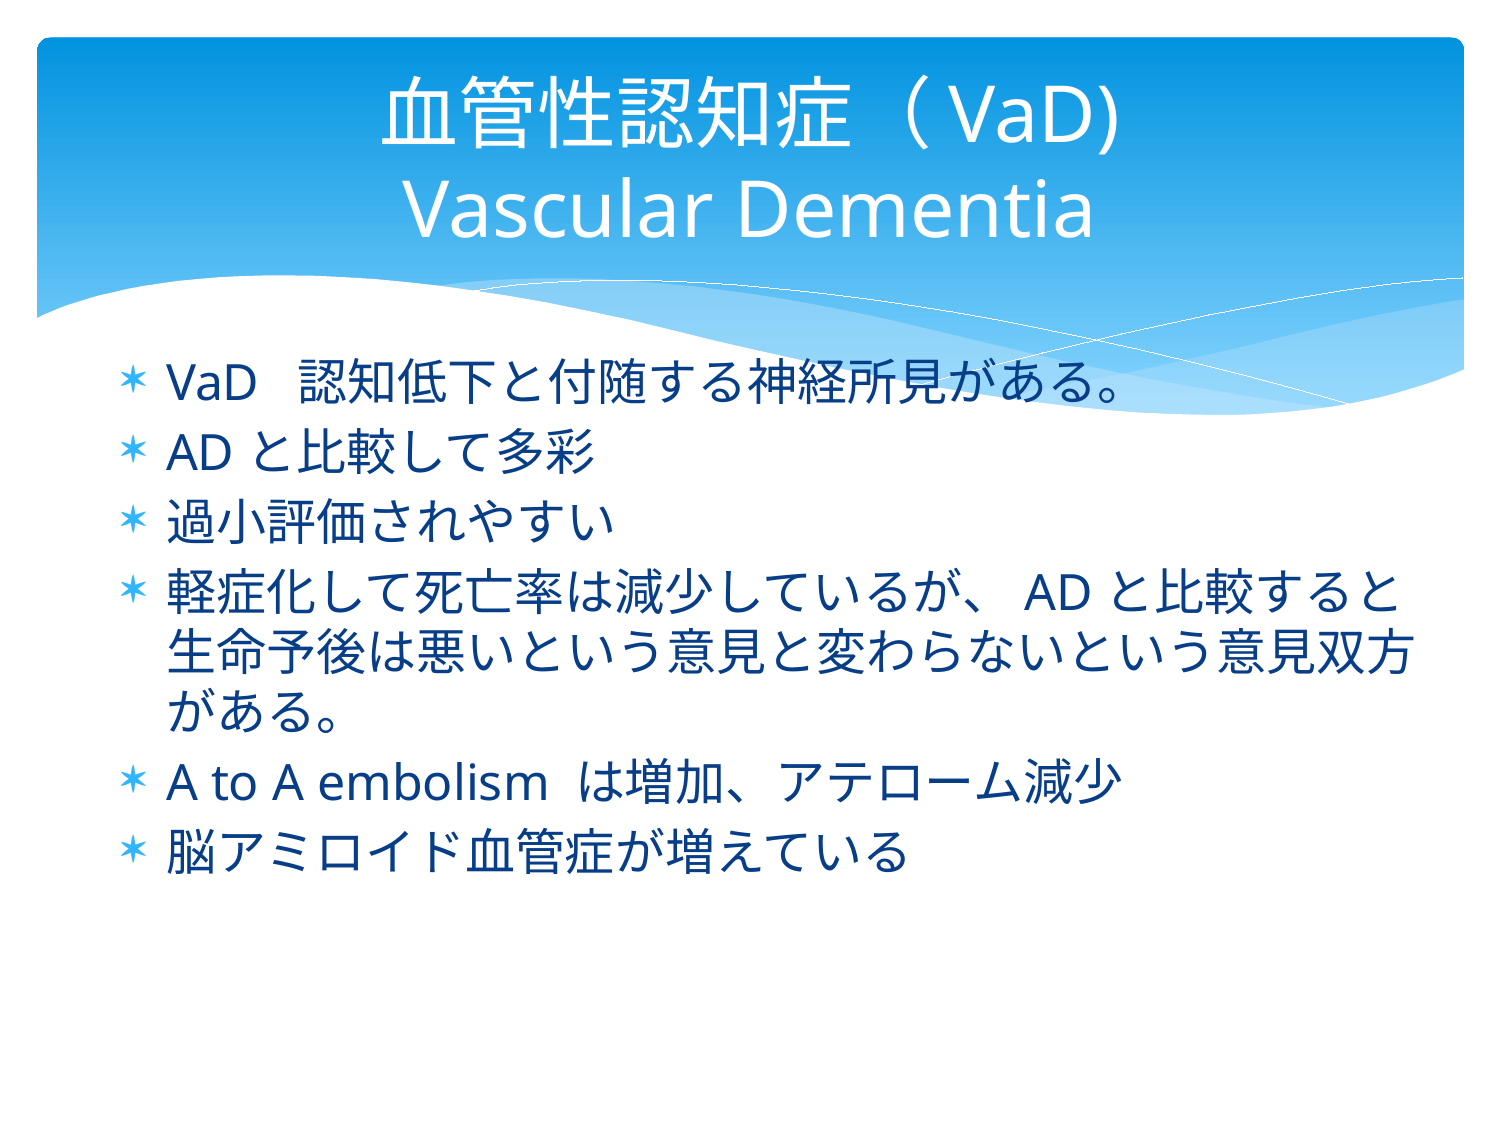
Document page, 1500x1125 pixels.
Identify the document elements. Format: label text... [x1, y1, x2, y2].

list VaD 認知低下と付随する神経所見がある。 ADと比較して多彩 過小評価されやすい 軽症化して死亡率は減少しているが、ADと比較すると生命予後は悪いという意見と変わらないという意見双方がある。 A to A embolism は増加、アテローム減少 脳アミロイド血管症が増えている [106, 343, 1466, 1092]
title 血管性認知症（VaD) Vascular Dementia [75, 55, 1425, 261]
